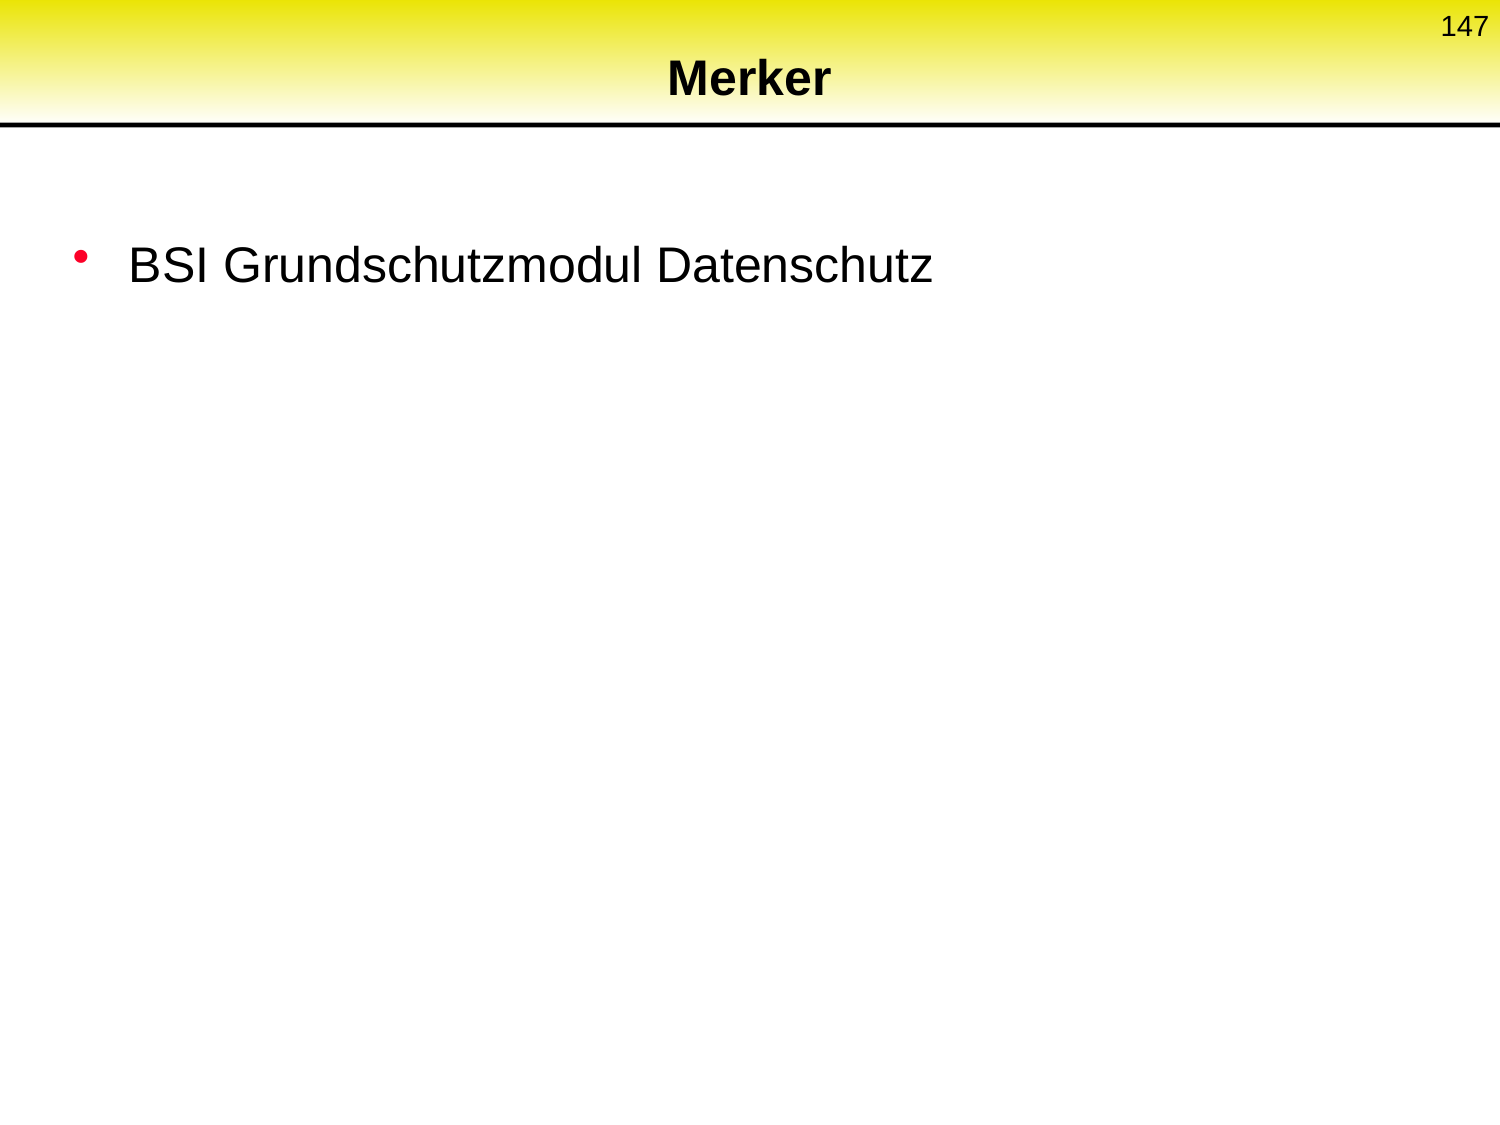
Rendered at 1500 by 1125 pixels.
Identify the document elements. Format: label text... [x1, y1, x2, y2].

slide_number 147 [1189, 0, 1500, 51]
list BSI Grundschutzmodul Datenschutz [57, 224, 1443, 1038]
title Merker [0, 24, 1500, 125]
